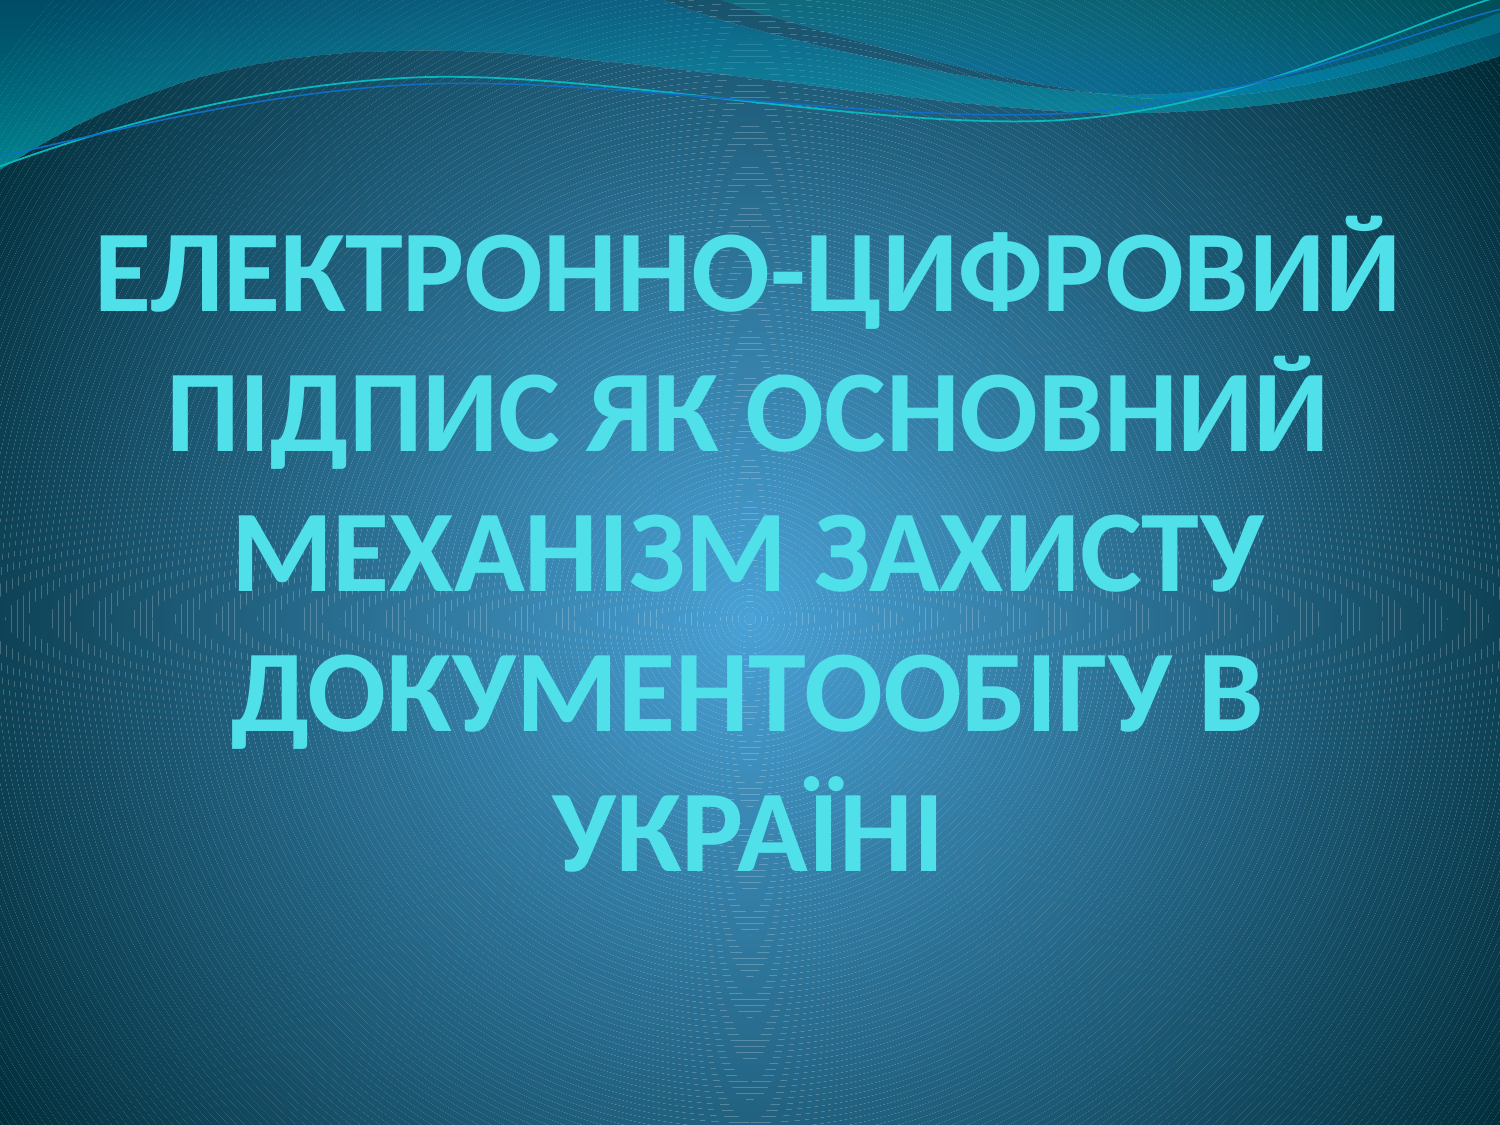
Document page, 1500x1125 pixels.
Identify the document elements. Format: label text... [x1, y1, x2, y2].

title ЕЛЕКТРОННО-ЦИФРОВИЙ ПІДПИС ЯК ОСНОВНИЙ МЕХАНІЗМ ЗАХИСТУ ДОКУМЕНТООБІГУ В УКРАЇНІ [53, 90, 1447, 1035]
